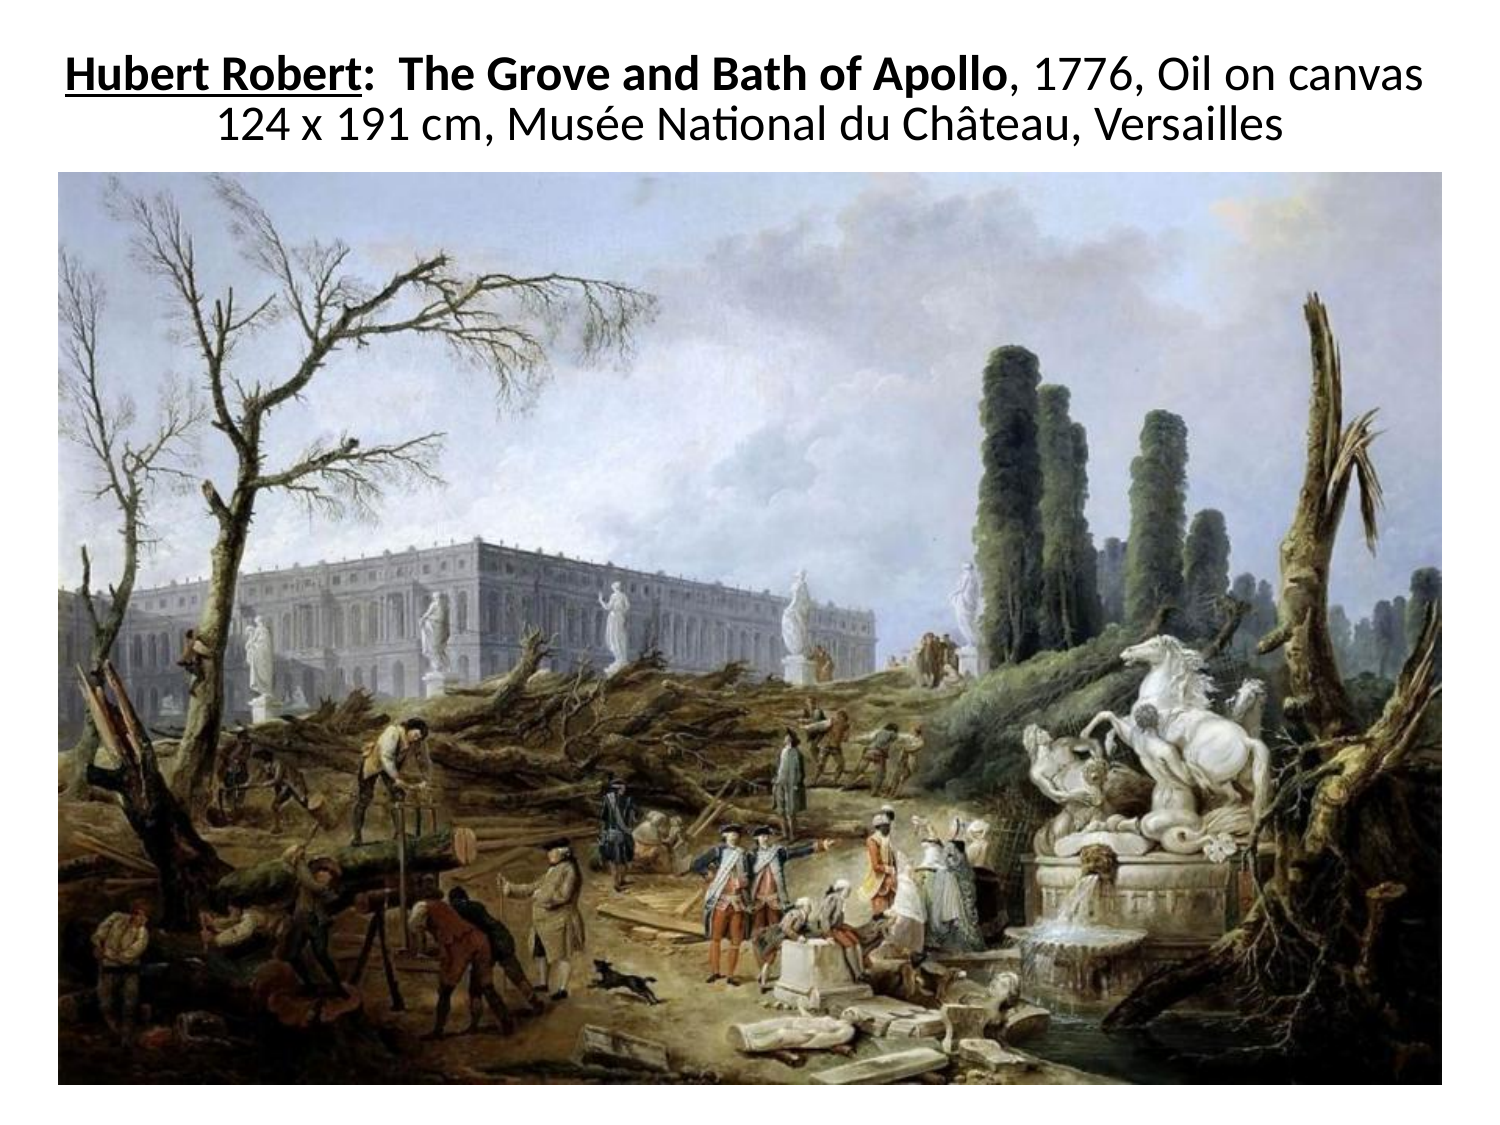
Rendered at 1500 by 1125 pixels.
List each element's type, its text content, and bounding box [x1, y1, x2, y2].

picture [58, 172, 1442, 1085]
text_box Hubert Robert: The Grove and Bath of Apollo, 1776, Oil on canvas 124 x 191 cm, Musée National du Château, Versailles [0, 42, 1500, 158]
